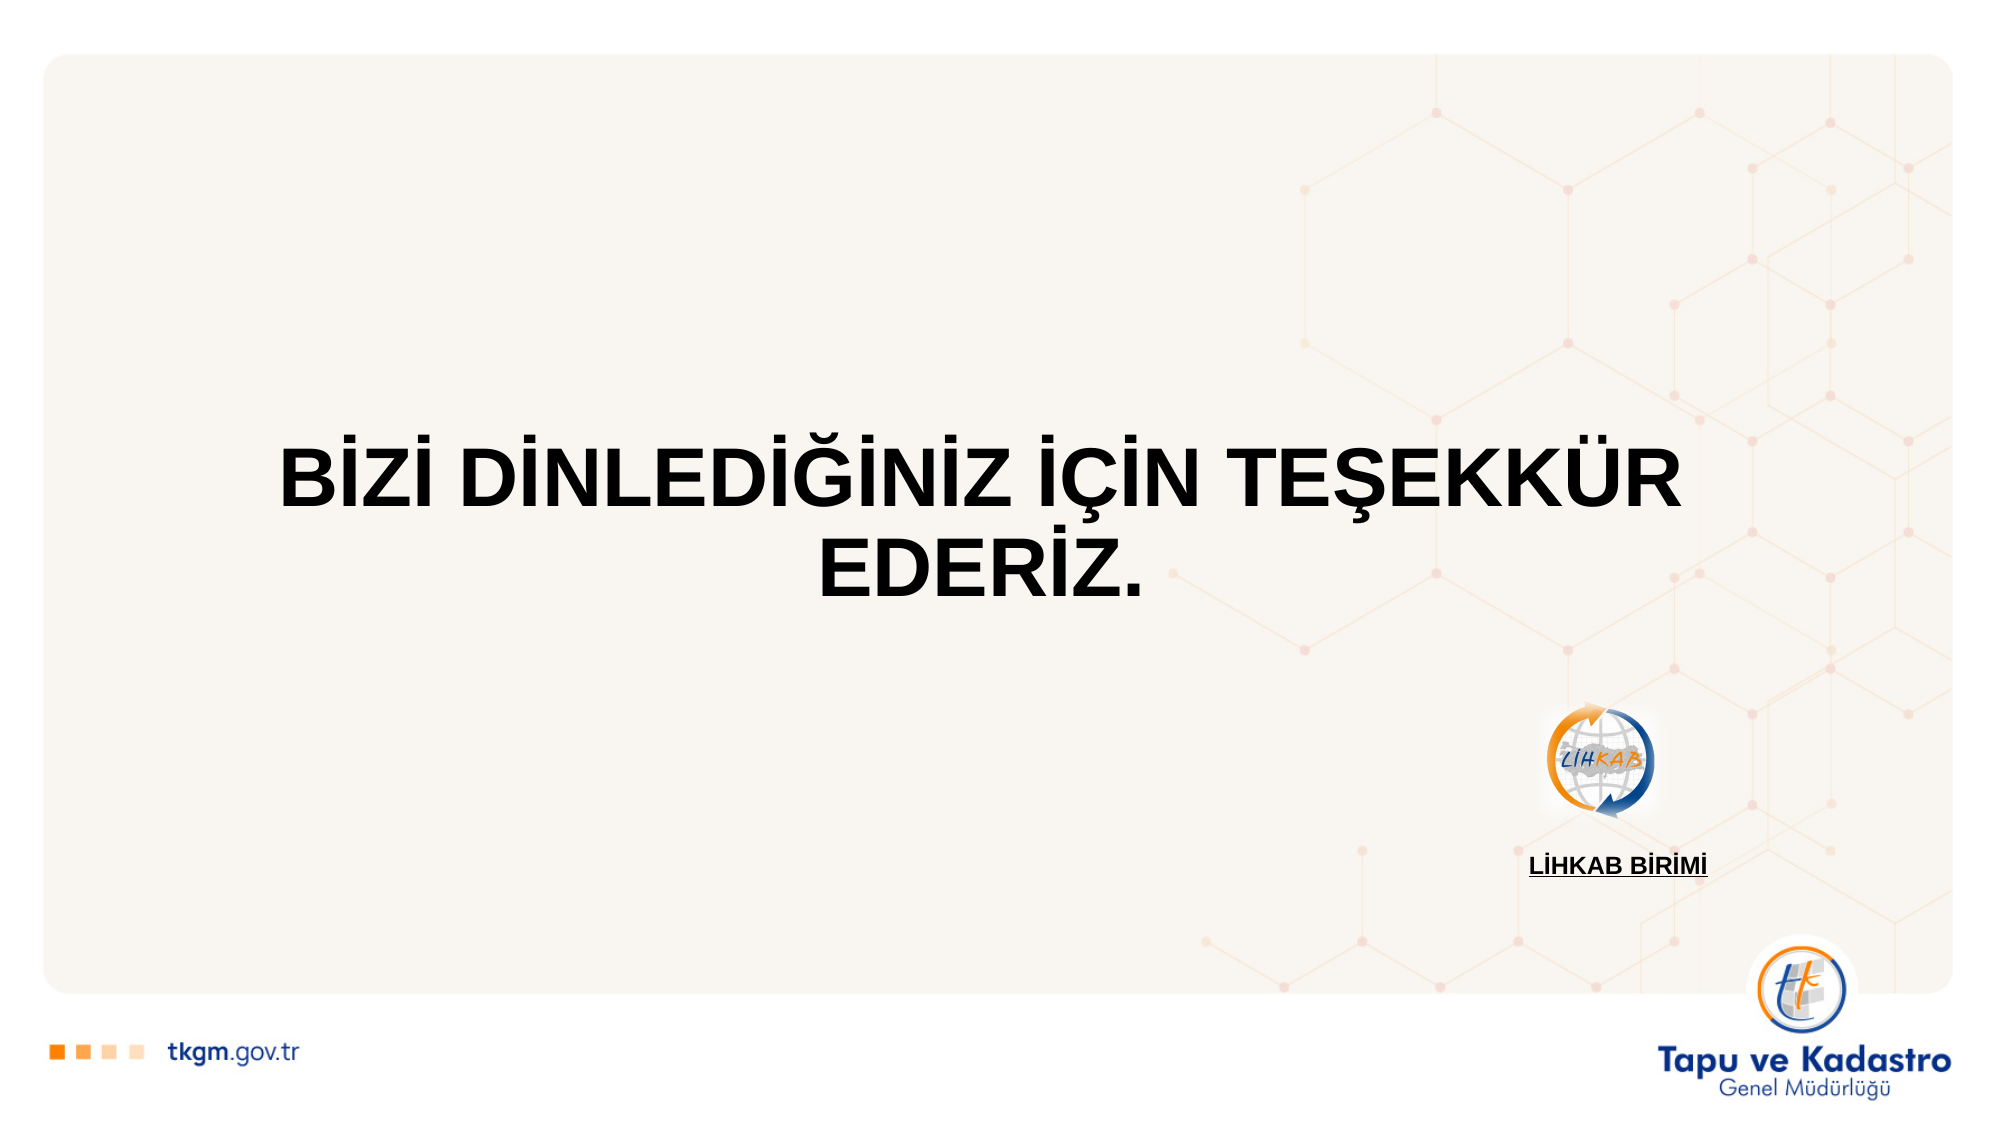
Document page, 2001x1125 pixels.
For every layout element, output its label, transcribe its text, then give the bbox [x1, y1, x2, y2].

picture [0, 0, 2001, 1125]
title BİZİ DİNLEDİĞİNİZ İÇİN TEŞEKKÜR EDERİZ. [114, 371, 1849, 677]
list LİHKAB BİRİMİ [1513, 845, 1916, 932]
